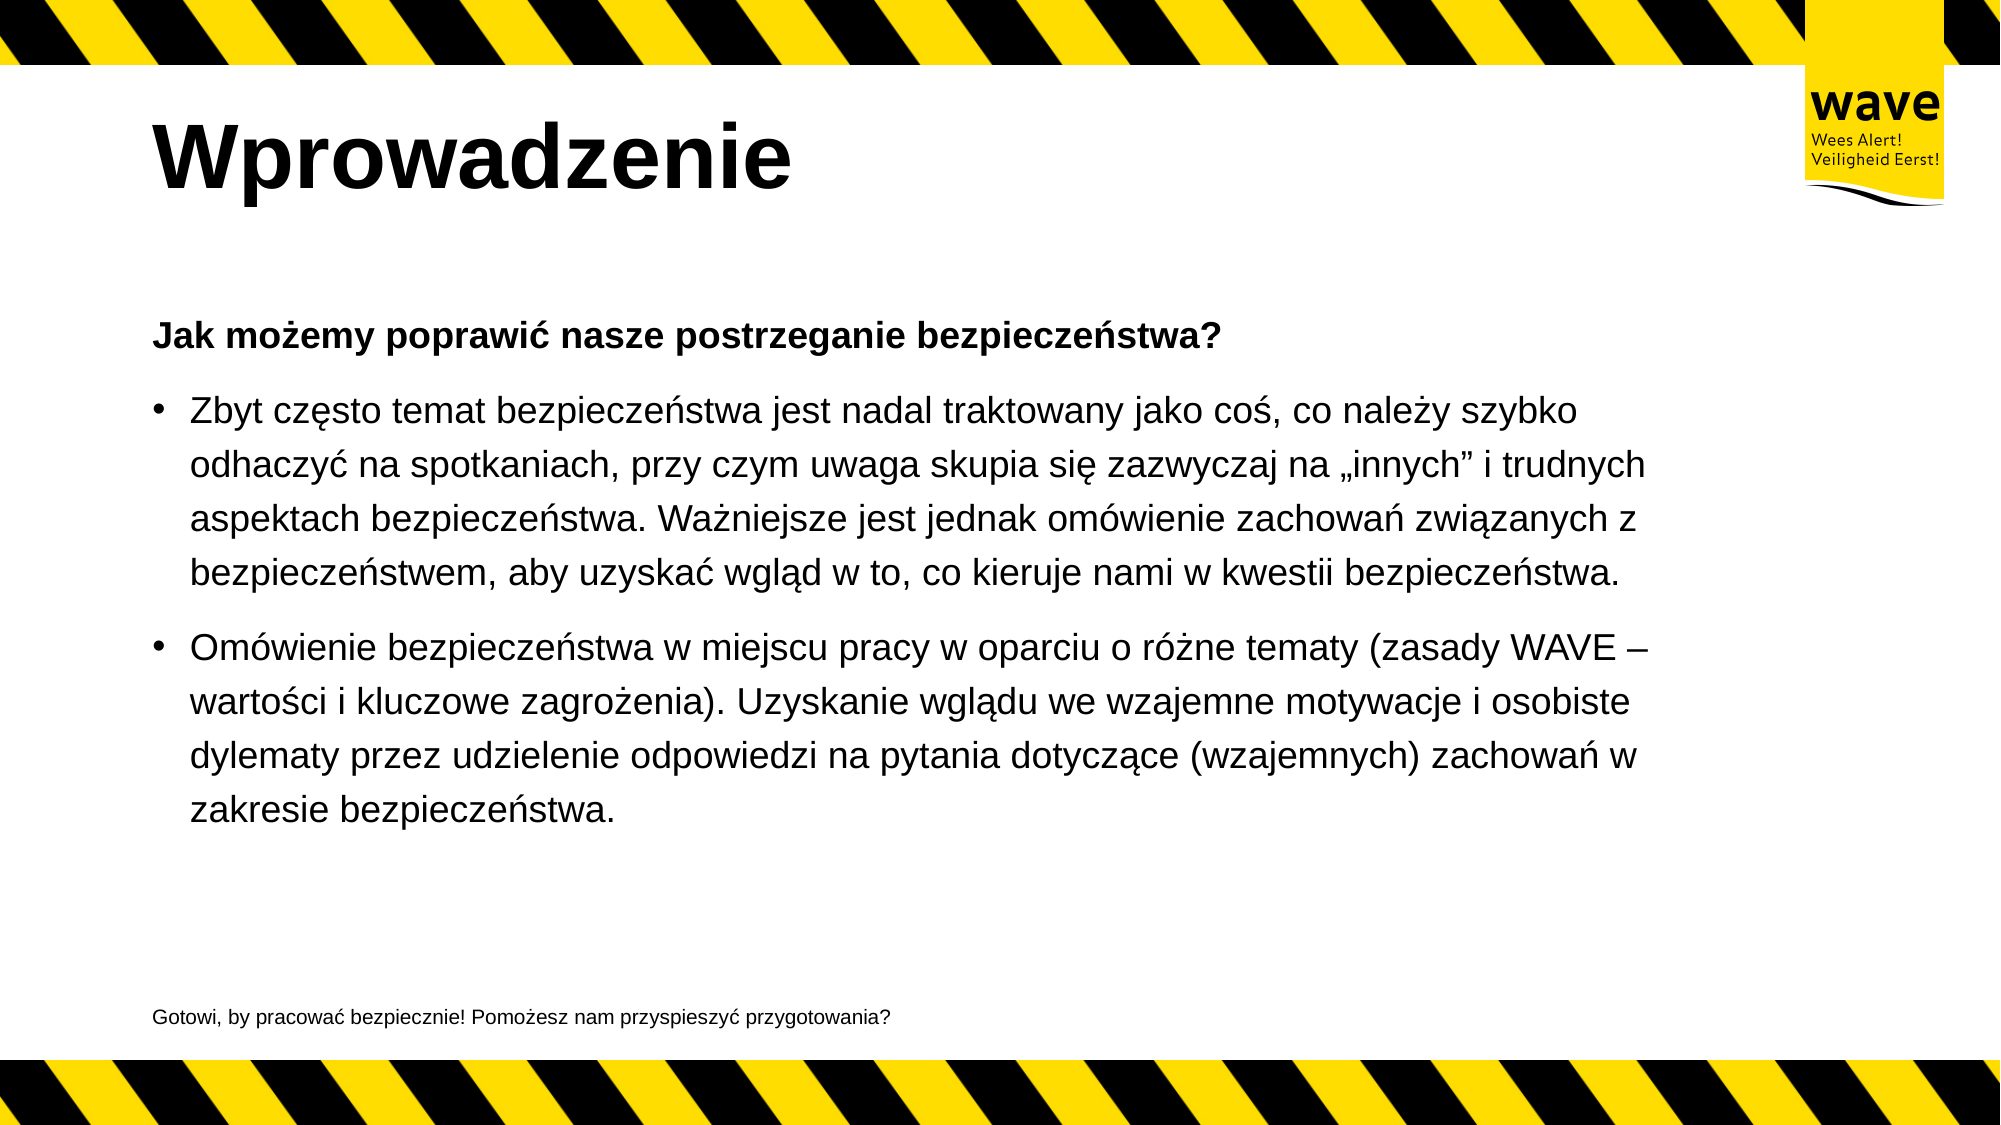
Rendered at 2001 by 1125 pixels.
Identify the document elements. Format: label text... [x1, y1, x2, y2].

list Jak możemy poprawić nasze postrzeganie bezpieczeństwa? Zbyt często temat bezpieczeństwa jest nadal traktowany jako coś, co należy szybko odhaczyć na spotkaniach, przy czym uwaga skupia się zazwyczaj na „innych” i trudnych aspektach bezpieczeństwa. Ważniejsze jest jednak omówienie zachowań związanych z bezpieczeństwem, aby uzyskać wgląd w to, co kieruje nami w kwestii bezpieczeństwa. Omówienie bezpieczeństwa w miejscu pracy w oparciu o różne tematy (zasady WAVE – wartości i kluczowe zagrożenia). Uzyskanie wglądu we wzajemne motywacje i osobiste dylematy przez udzielenie odpowiedzi na pytania dotyczące (wzajemnych) zachowań w zakresie bezpieczeństwa. [137, 294, 1754, 1069]
picture [0, 0, 2000, 206]
text_box Gotowi, by pracować bezpiecznie! Pomożesz nam przyspieszyć przygotowania? [137, 996, 930, 1033]
title Wprowadzenie [137, 81, 1863, 237]
picture [0, 1060, 2000, 1125]
